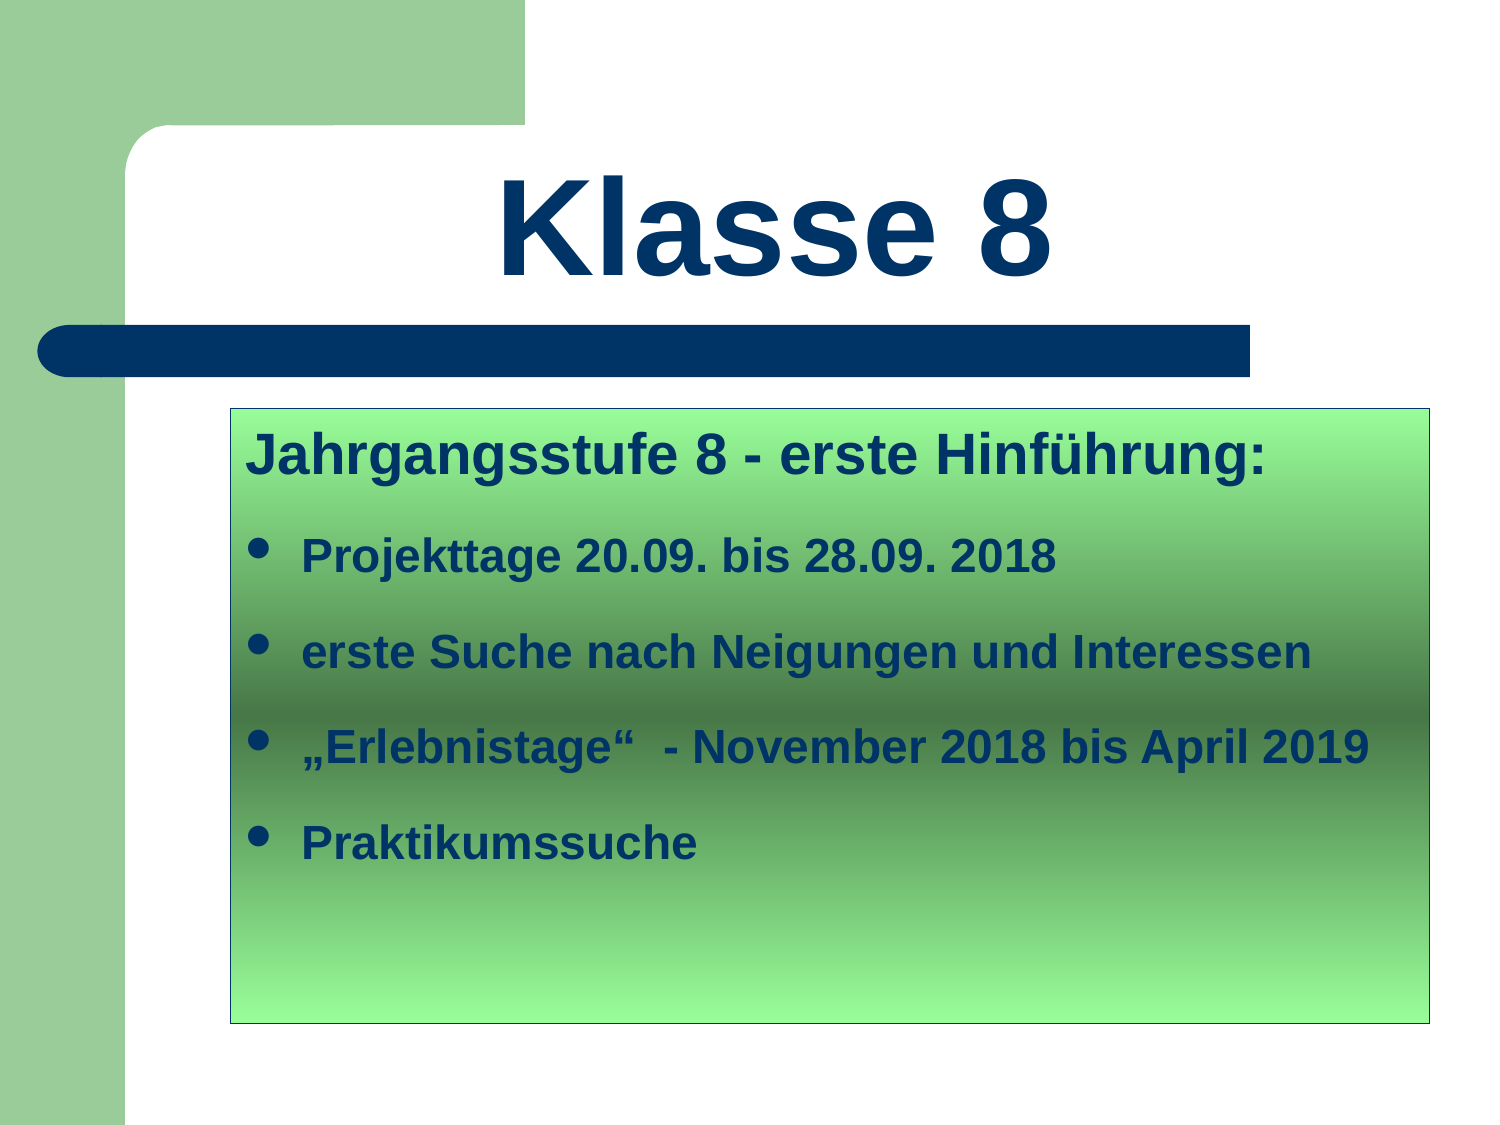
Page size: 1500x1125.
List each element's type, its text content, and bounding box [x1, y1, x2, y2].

title Klasse 8 [125, 125, 1425, 313]
list Jahrgangsstufe 8 - erste Hinführung: Projekttage 20.09. bis 28.09. 2018 erste Suche nach Neigungen und Interessen „Erlebnistage“ - November 2018 bis April 2019 Praktikumssuche [230, 408, 1430, 1024]
